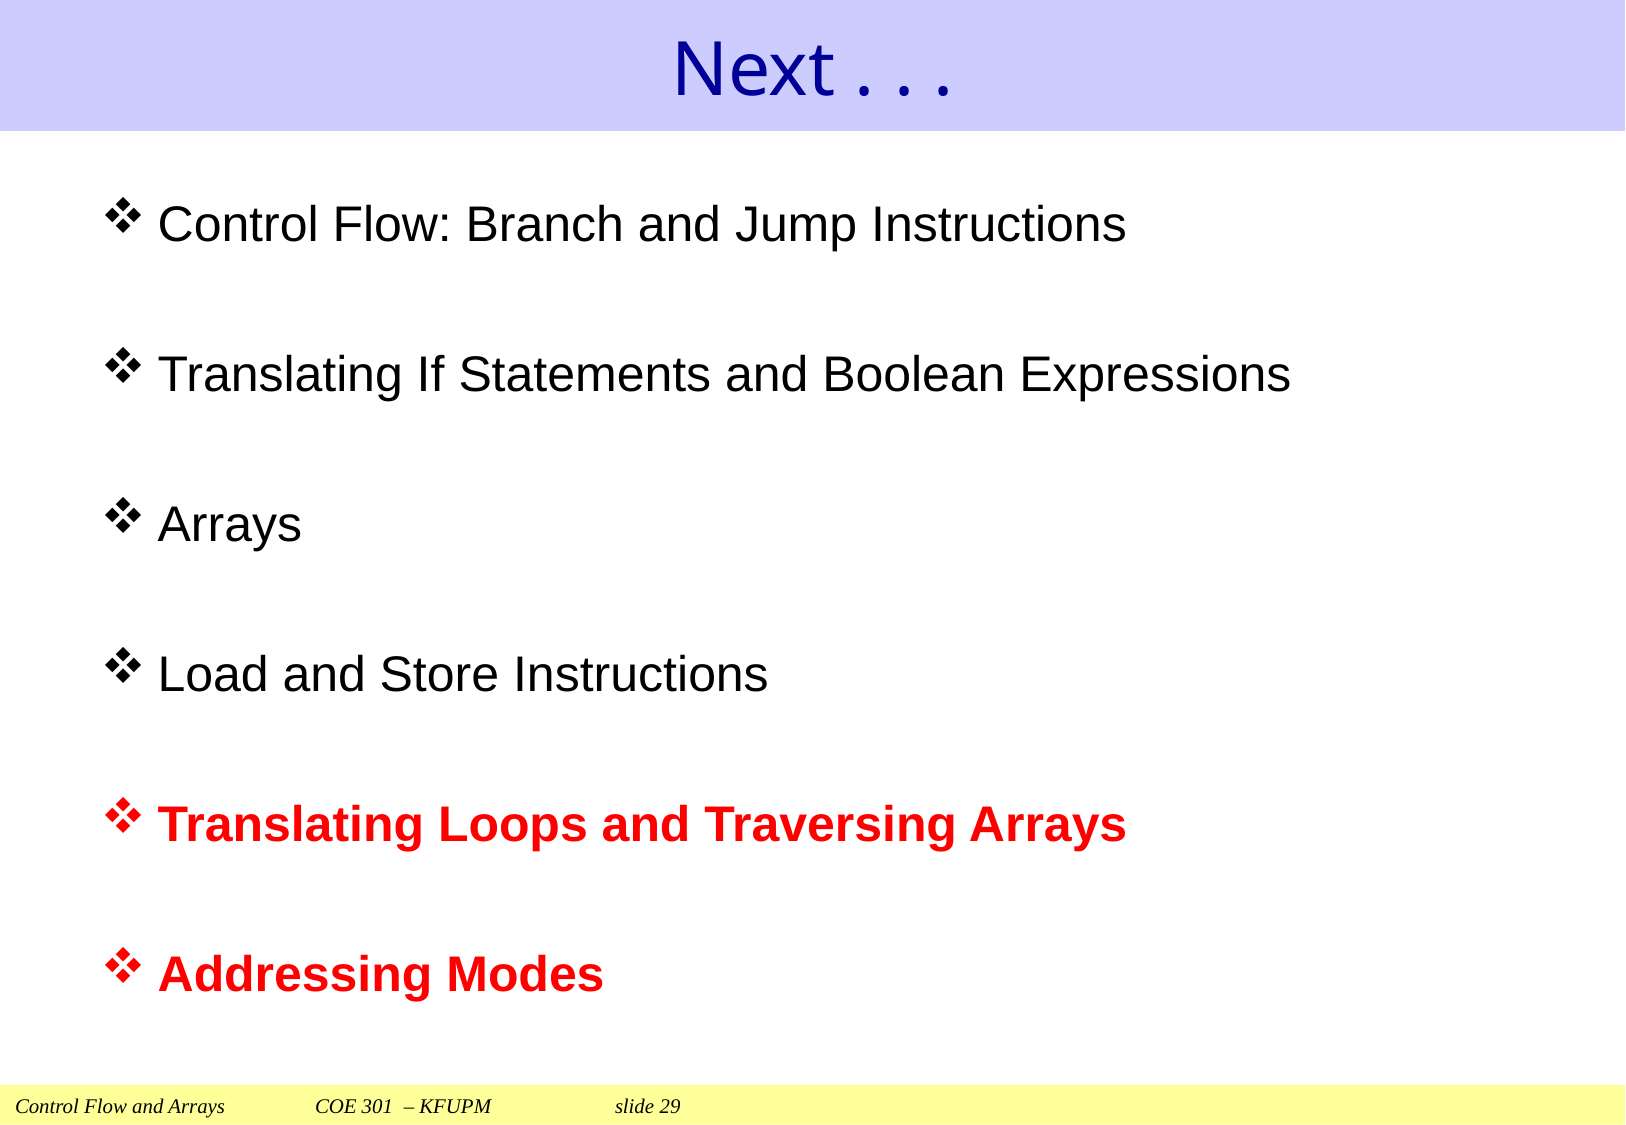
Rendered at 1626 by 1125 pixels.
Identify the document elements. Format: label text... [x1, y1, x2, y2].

title Next . . . [0, 0, 1625, 131]
list Control Flow: Branch and Jump Instructions Translating If Statements and Boolean Expressions Arrays Load and Store Instructions Translating Loops and Traversing Arrays Addressing Modes [85, 184, 1540, 1035]
